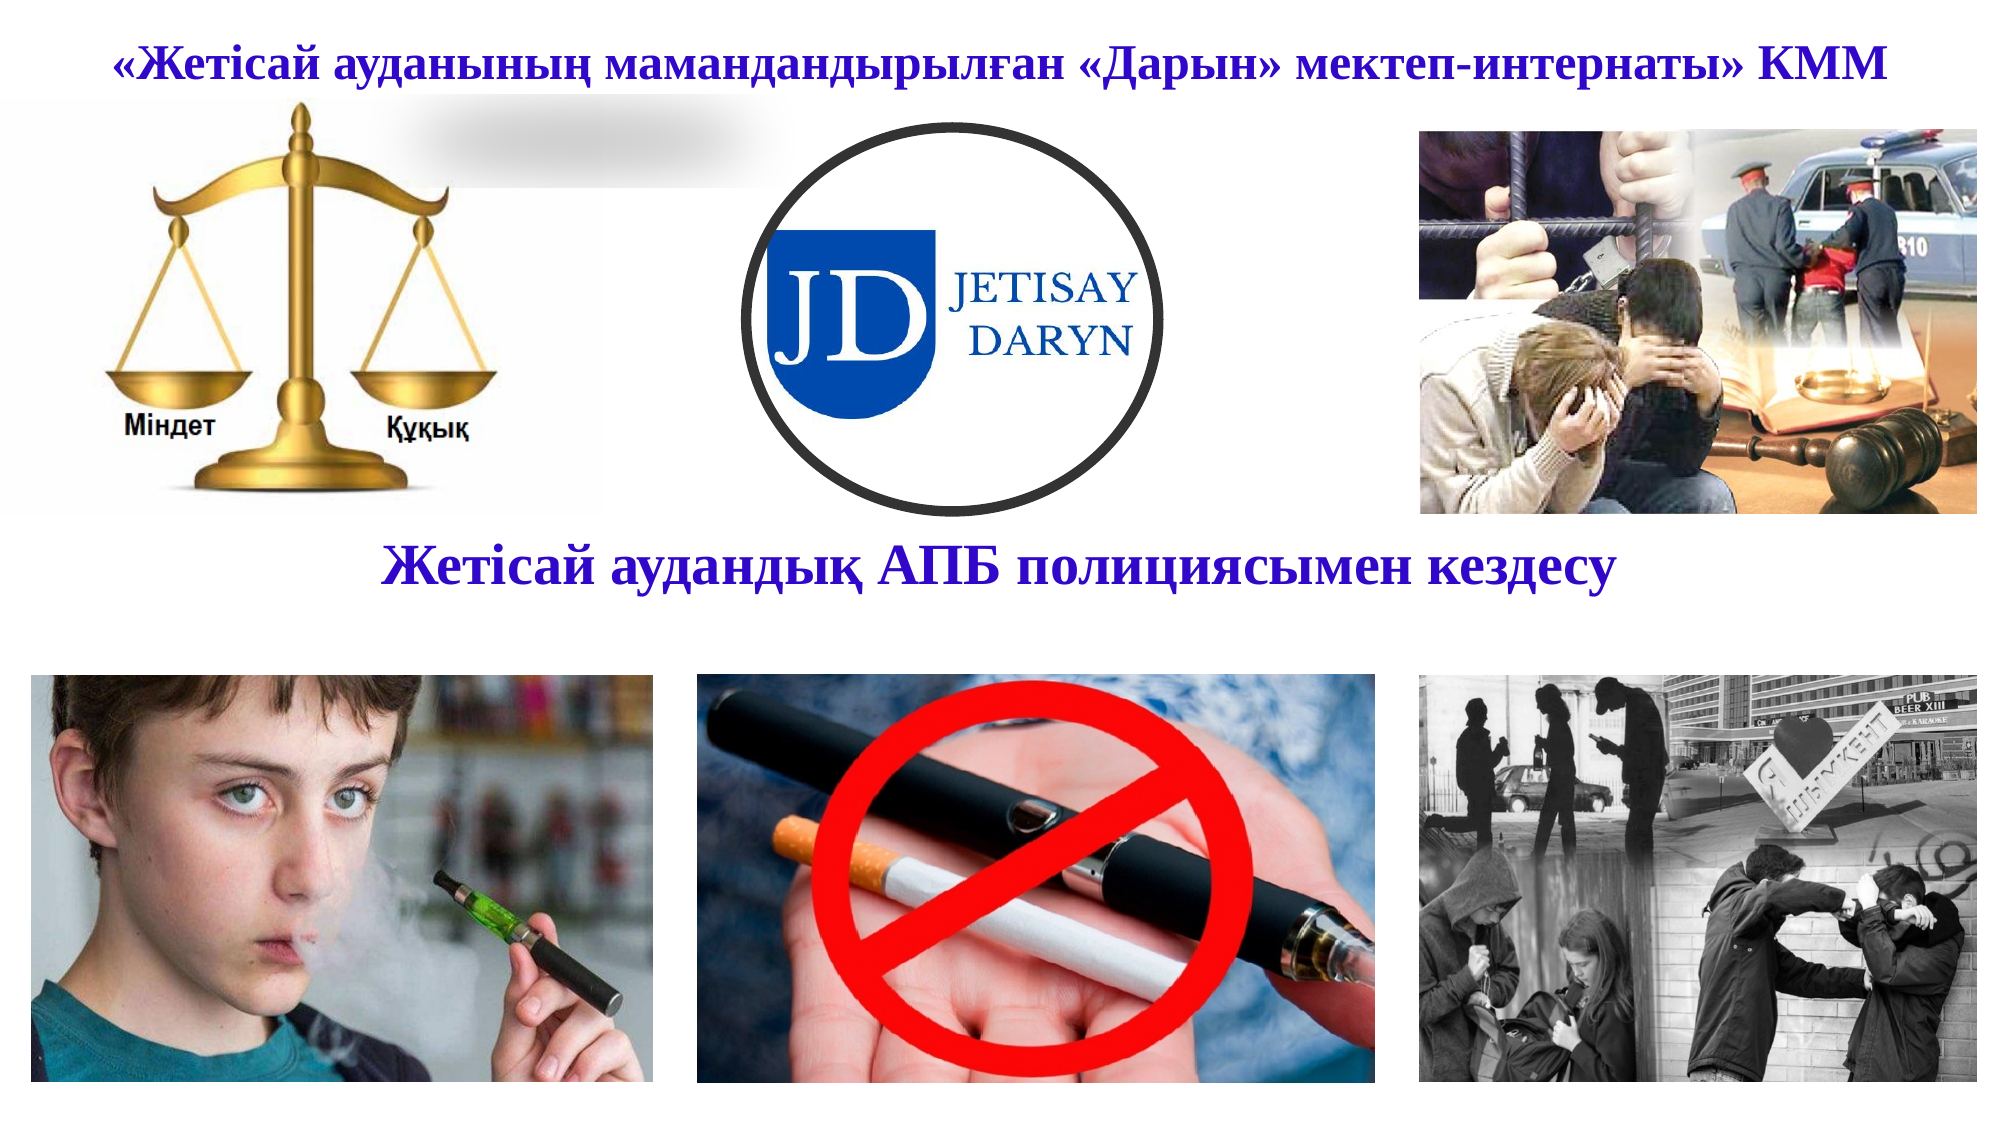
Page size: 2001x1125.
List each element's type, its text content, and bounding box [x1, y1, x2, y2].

text_box «Жетісай ауданының мамандандырылған «Дарын» мектеп-интернаты» КММ [0, 17, 2000, 167]
text_box Жетісай аудандық АПБ полициясымен кездесу [0, 513, 2000, 685]
picture [31, 675, 653, 1082]
picture [1419, 129, 1977, 514]
picture [746, 127, 1159, 512]
picture [697, 674, 1375, 1083]
picture [0, 98, 602, 514]
picture [1419, 675, 1977, 1082]
